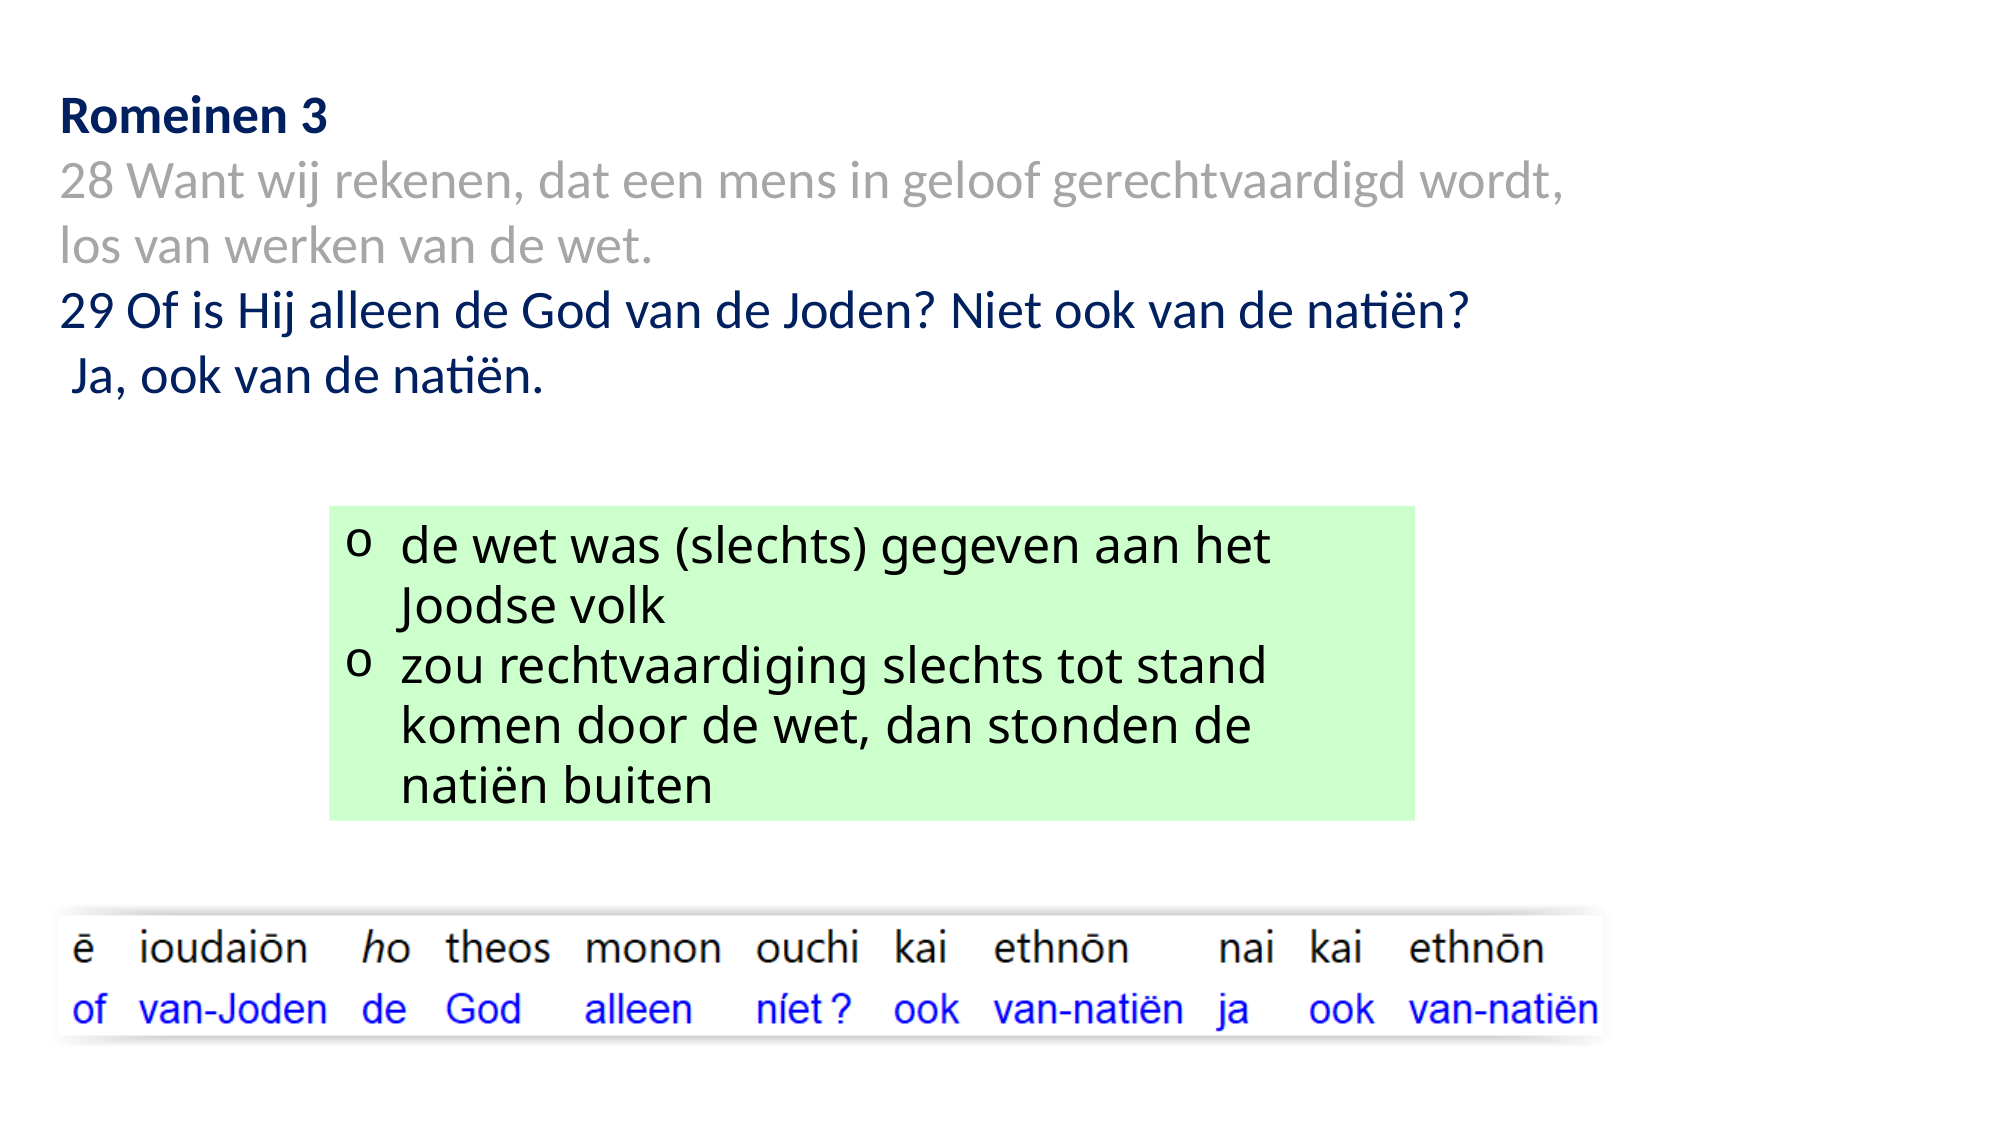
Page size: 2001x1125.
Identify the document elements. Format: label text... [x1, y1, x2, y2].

picture [44, 902, 1615, 1049]
text_box de wet was (slechts) gegeven aan het Joodse volk zou rechtvaardiging slechts tot stand komen door de wet, dan stonden de natiën buiten [329, 505, 1416, 821]
text_box Romeinen 3 28 Want wij rekenen, dat een mens in geloof gerechtvaardigd wordt, los van werken van de wet. 29 Of is Hij alleen de God van de Joden? Niet ook van de natiën? Ja, ook van de natiën. [44, 72, 1993, 413]
